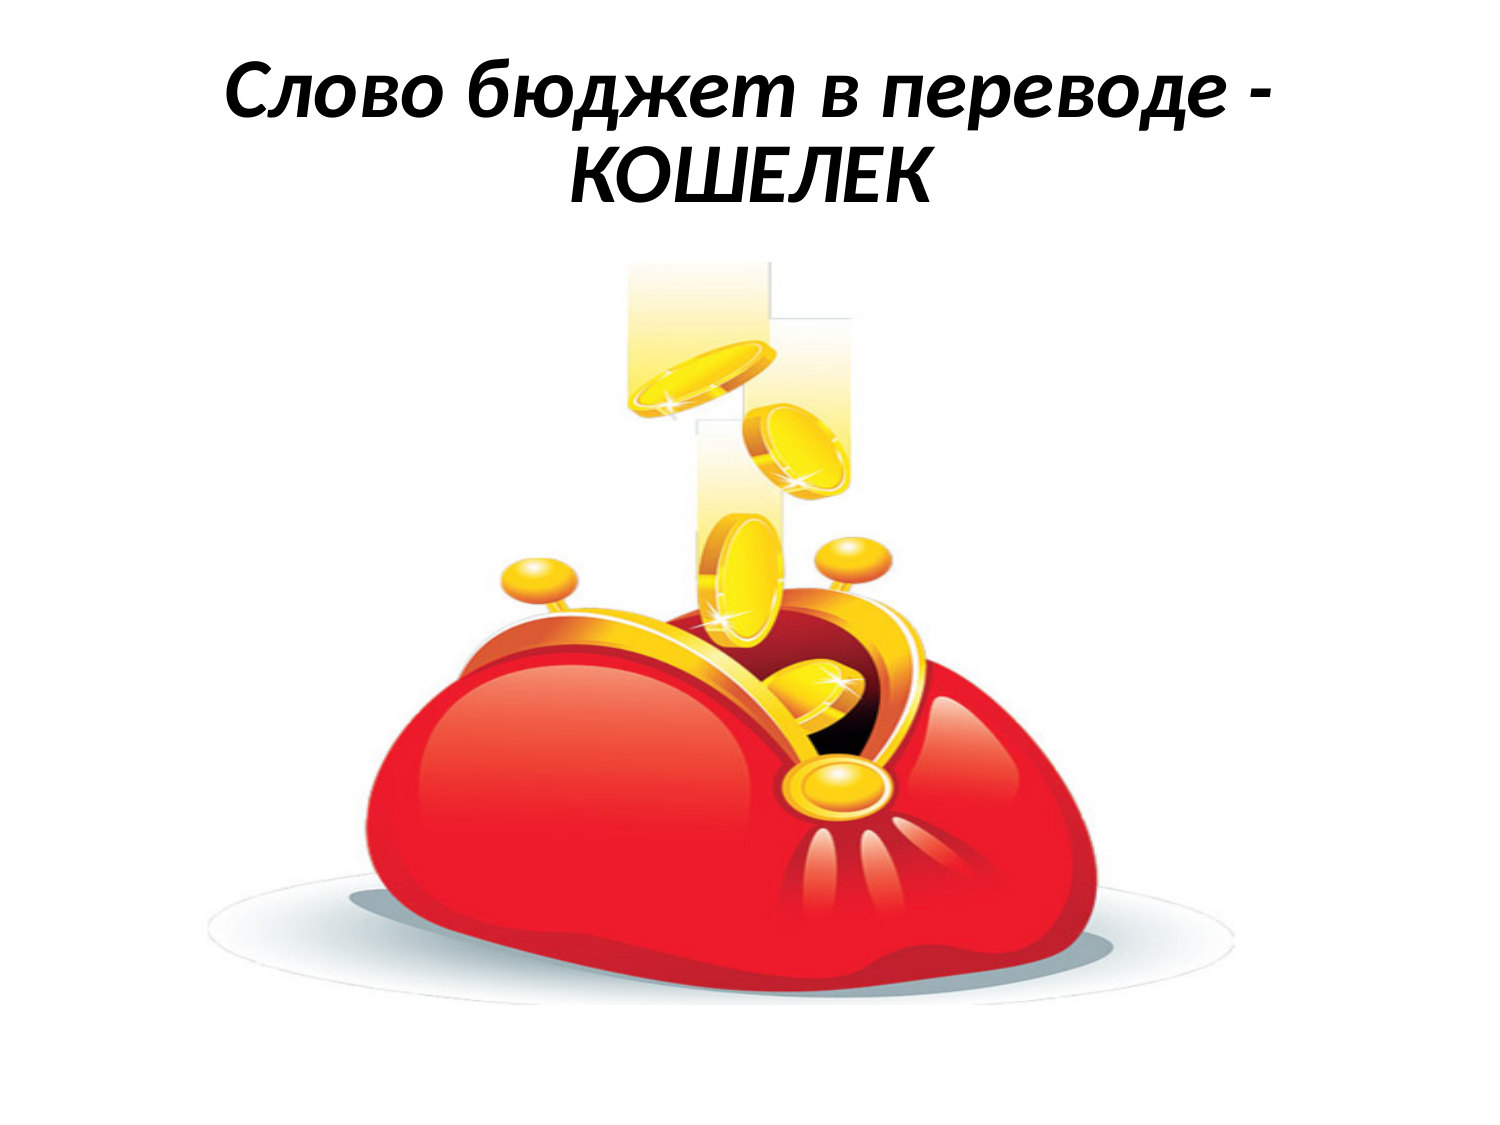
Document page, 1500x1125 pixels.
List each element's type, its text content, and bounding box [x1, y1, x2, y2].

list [206, 262, 1235, 1006]
title Слово бюджет в переводе - КОШЕЛЕК [75, 45, 1425, 233]
